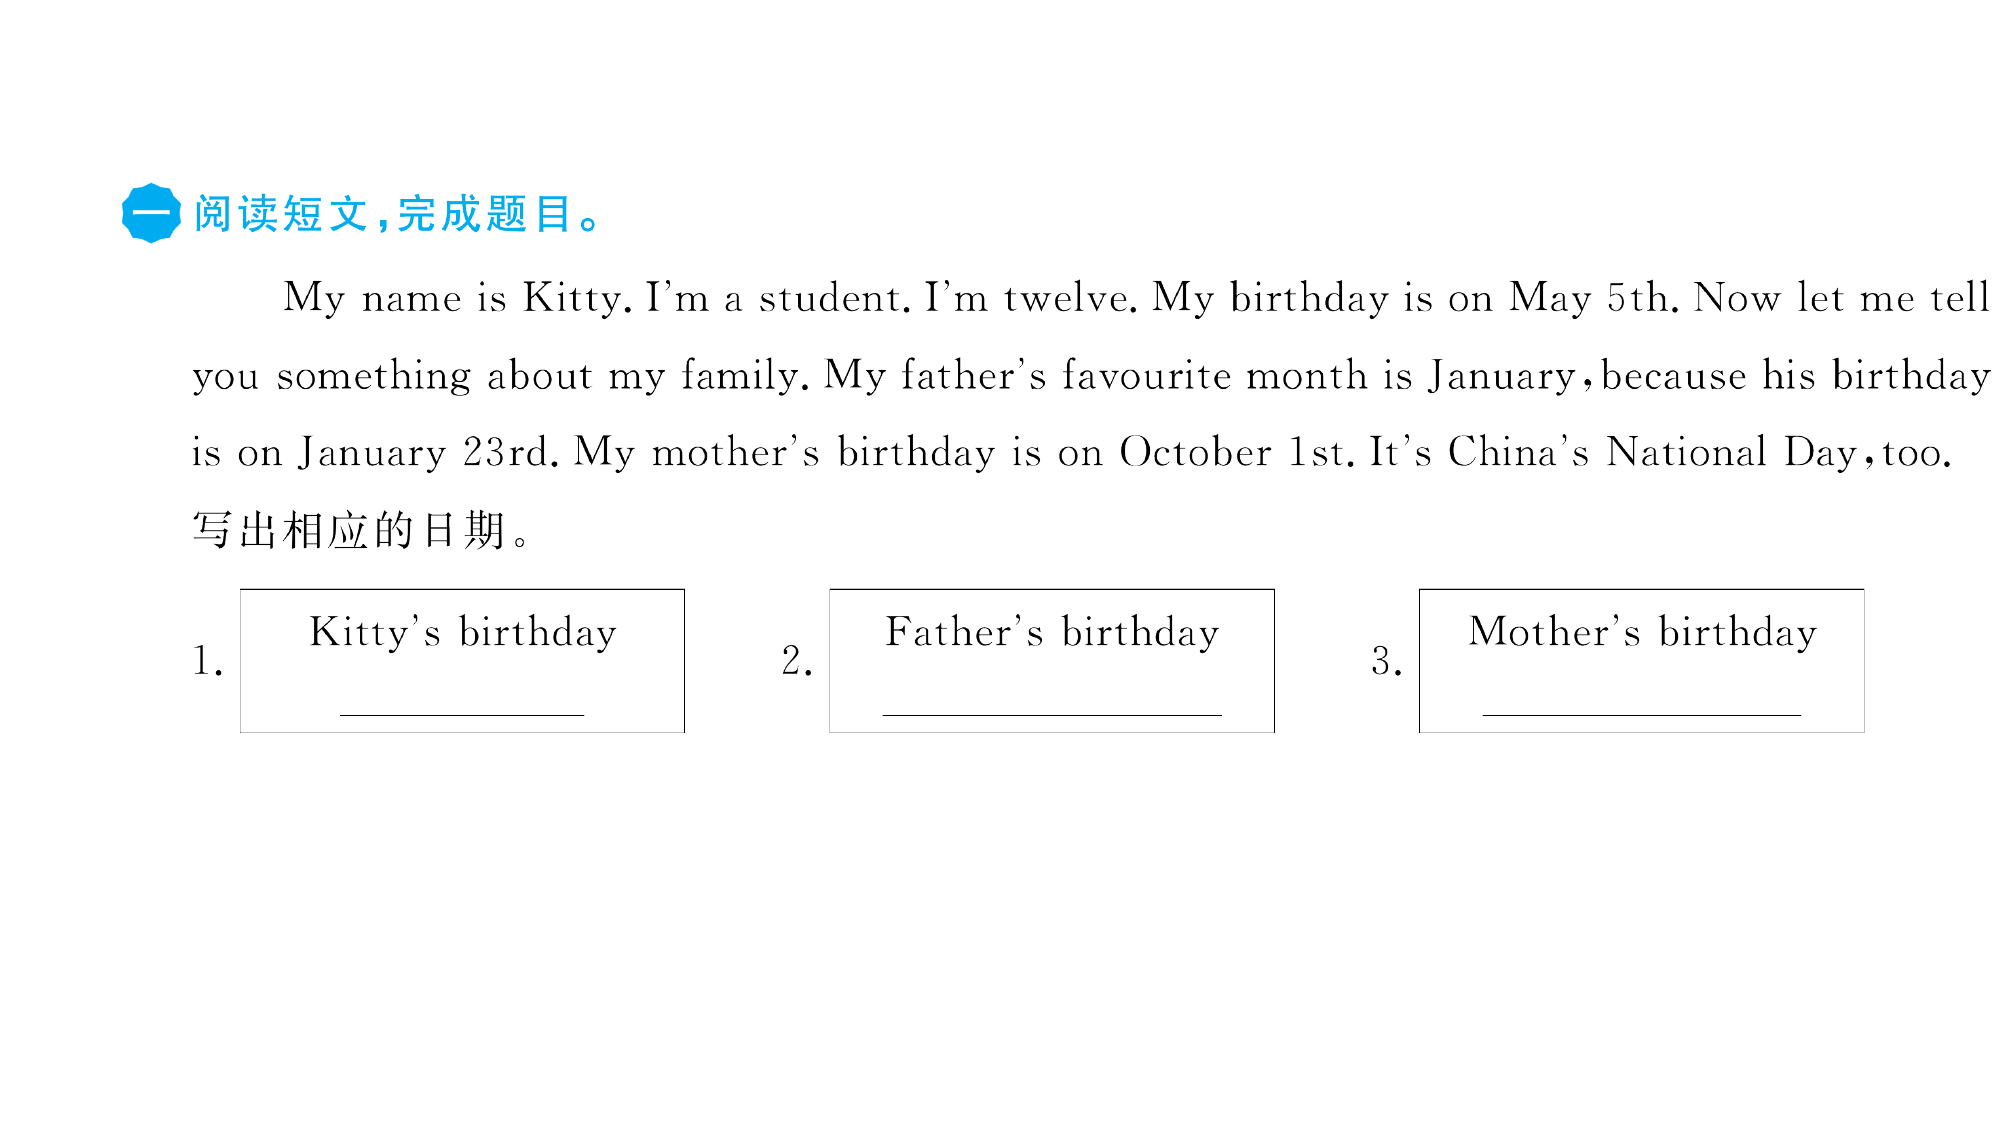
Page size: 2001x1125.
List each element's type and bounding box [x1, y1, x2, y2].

picture [118, 177, 2000, 756]
